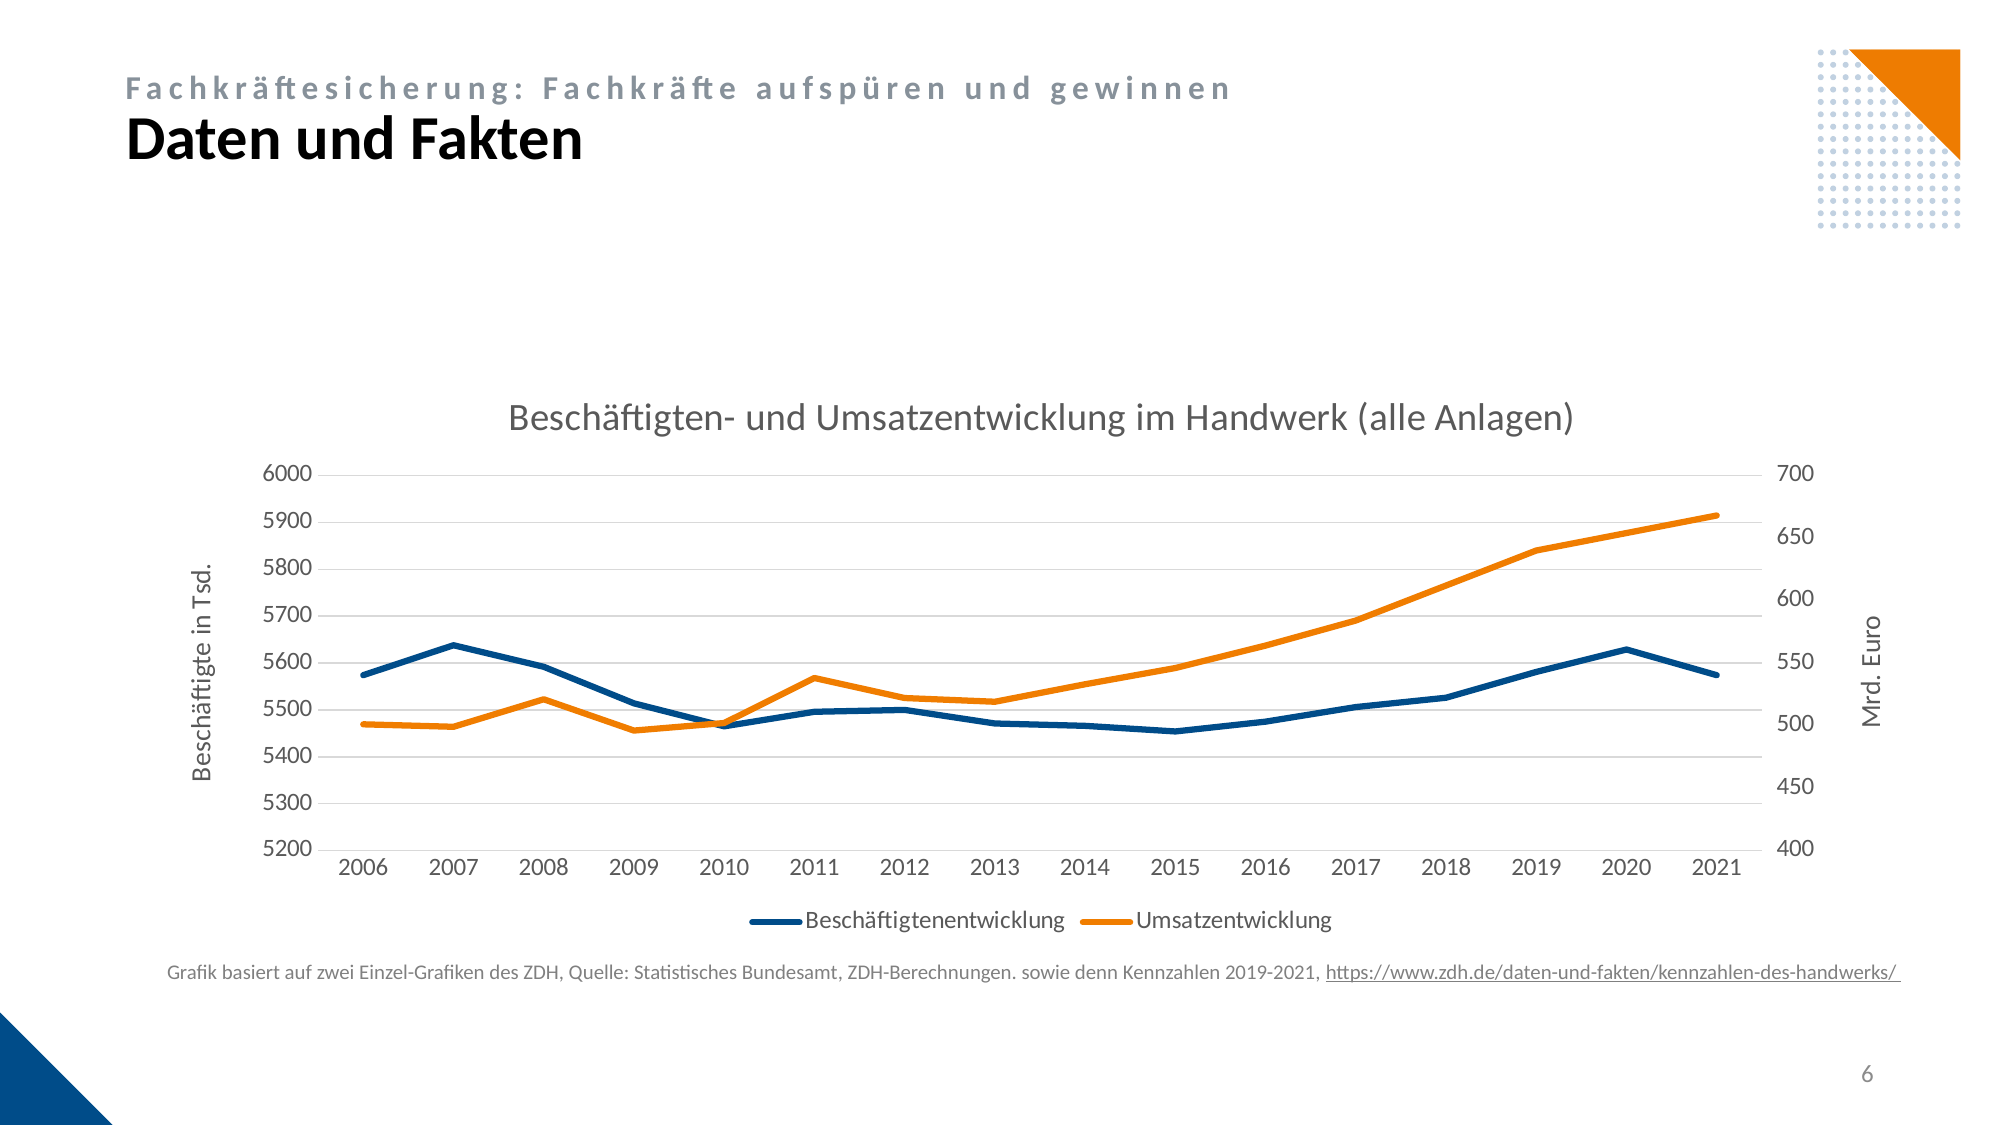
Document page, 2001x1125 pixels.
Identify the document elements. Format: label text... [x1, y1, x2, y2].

list Daten und Fakten [111, 47, 1741, 231]
text_box Fachkräftesicherung: Fachkräfte aufspüren und gewinnen [110, 63, 1305, 119]
text_box Grafik basiert auf zwei Einzel-Grafiken des ZDH, Quelle: Statistisches Bundesamt, ZDH-Berechnungen. sowie denn Kennzahlen 2019-2021, https://www.zdh.de/daten-und-fakten/kennzahlen-des-handwerks/ [152, 951, 1917, 992]
picture [1814, 47, 1964, 231]
chart [153, 369, 1932, 941]
slide_number 6 [1776, 1042, 1889, 1103]
